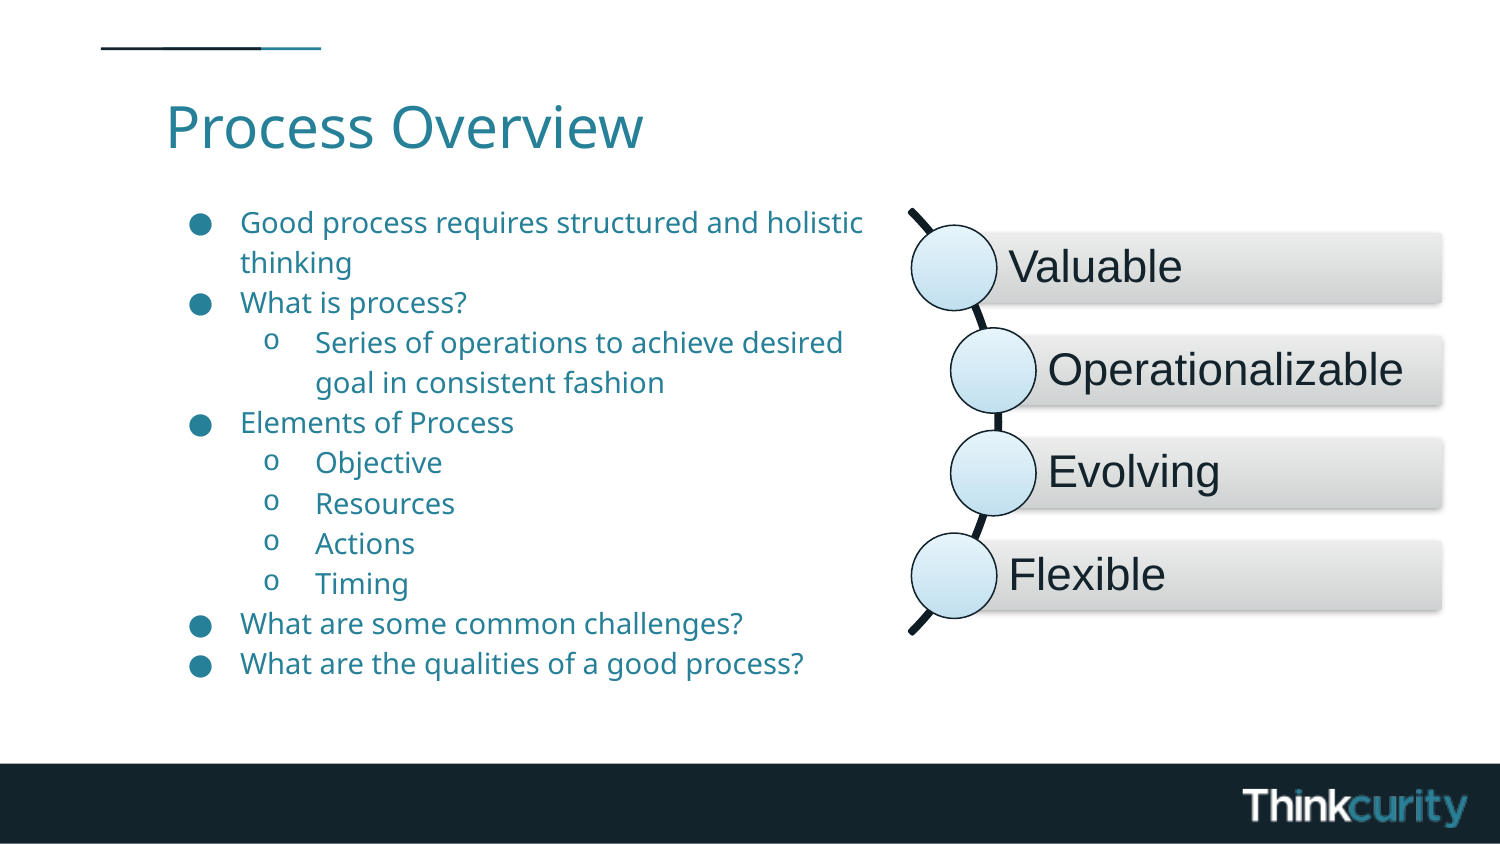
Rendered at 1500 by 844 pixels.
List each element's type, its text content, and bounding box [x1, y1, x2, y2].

list Good process requires structured and holistic thinking What is process? Series of operations to achieve desired goal in consistent fashion Elements of Process Objective Resources Actions Timing What are some common challenges? What are the qualities of a good process? [150, 183, 917, 697]
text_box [902, 199, 1448, 645]
title Process Overview [150, 75, 1500, 169]
picture [1238, 770, 1473, 838]
